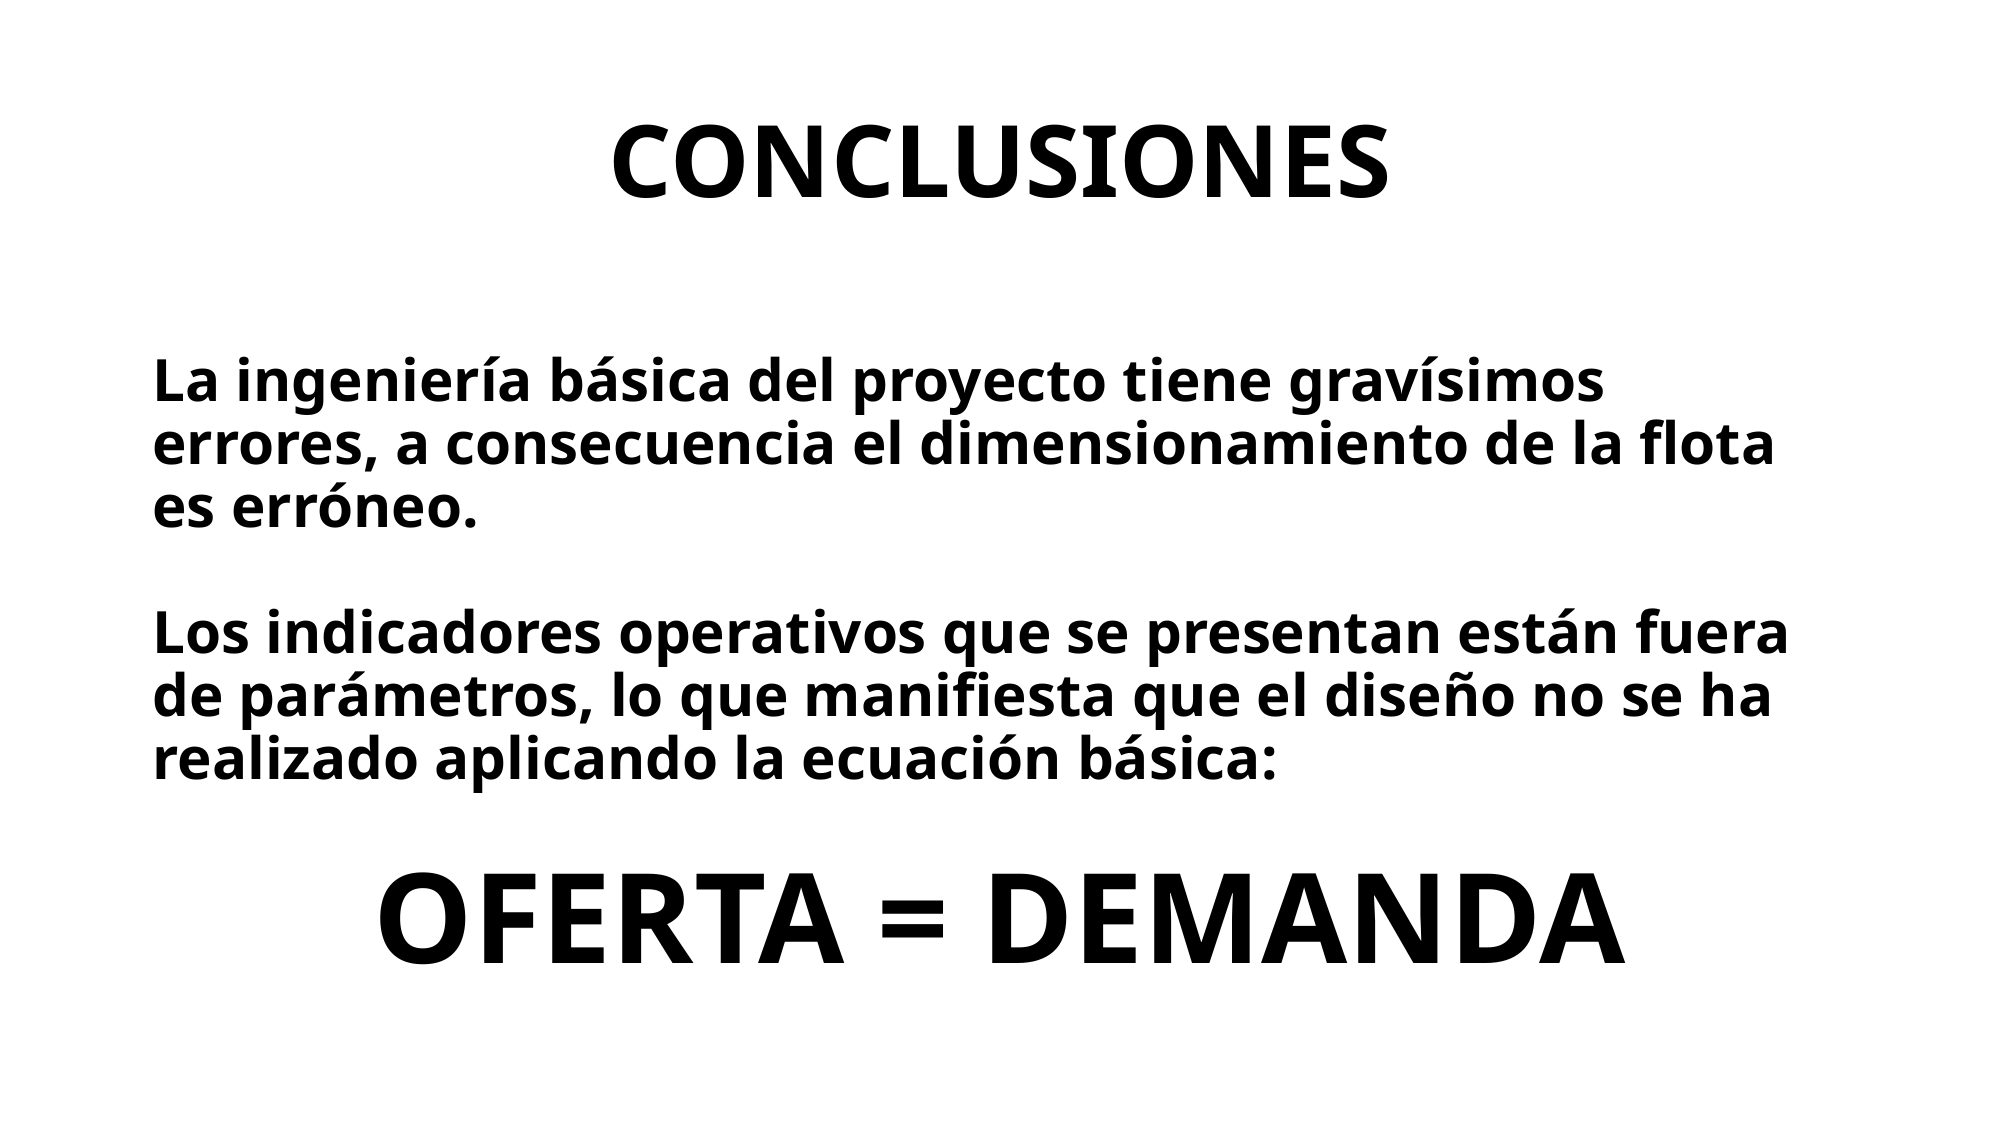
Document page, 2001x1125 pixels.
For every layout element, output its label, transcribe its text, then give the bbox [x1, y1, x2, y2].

title CONCLUSIONES [137, 59, 1863, 271]
text_box La ingeniería básica del proyecto tiene gravísimos errores, a consecuencia el dimensionamiento de la flota es erróneo. Los indicadores operativos que se presentan están fuera de parámetros, lo que manifiesta que el diseño no se ha realizado aplicando la ecuación básica: OFERTA = DEMANDA [137, 309, 1863, 1032]
